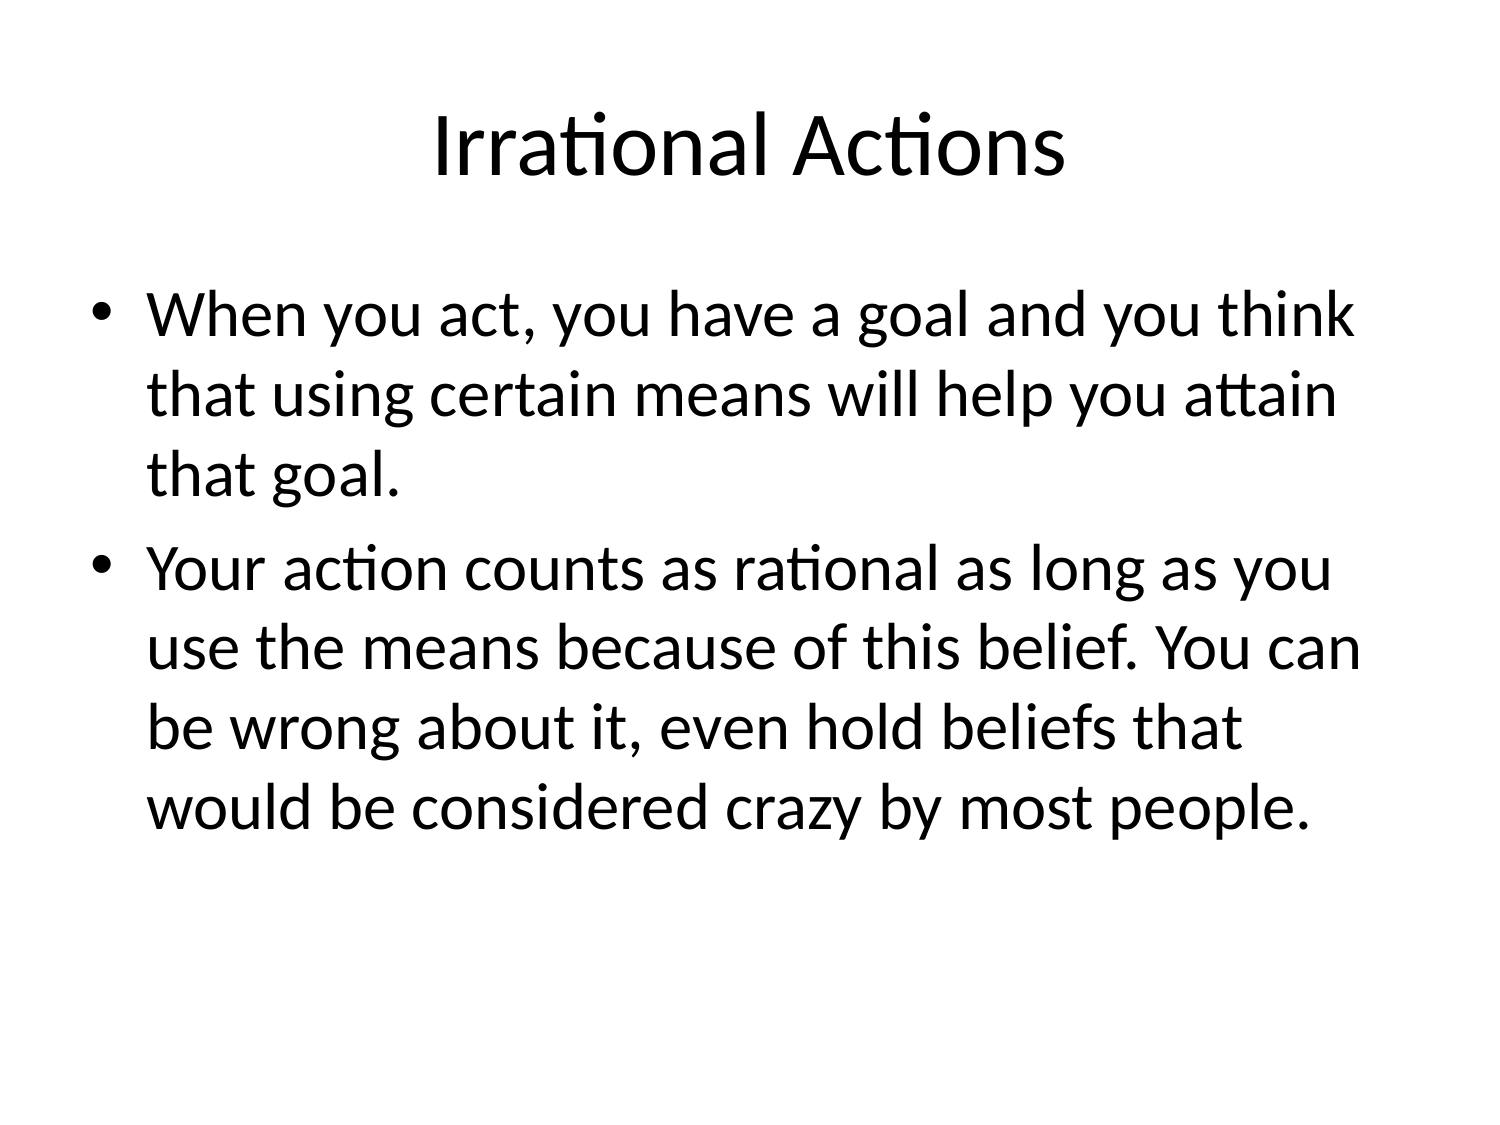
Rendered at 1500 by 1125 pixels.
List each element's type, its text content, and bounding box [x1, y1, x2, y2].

list When you act, you have a goal and you think that using certain means will help you attain that goal. Your action counts as rational as long as you use the means because of this belief. You can be wrong about it, even hold beliefs that would be considered crazy by most people. [75, 262, 1425, 1005]
title Irrational Actions [75, 45, 1425, 233]
